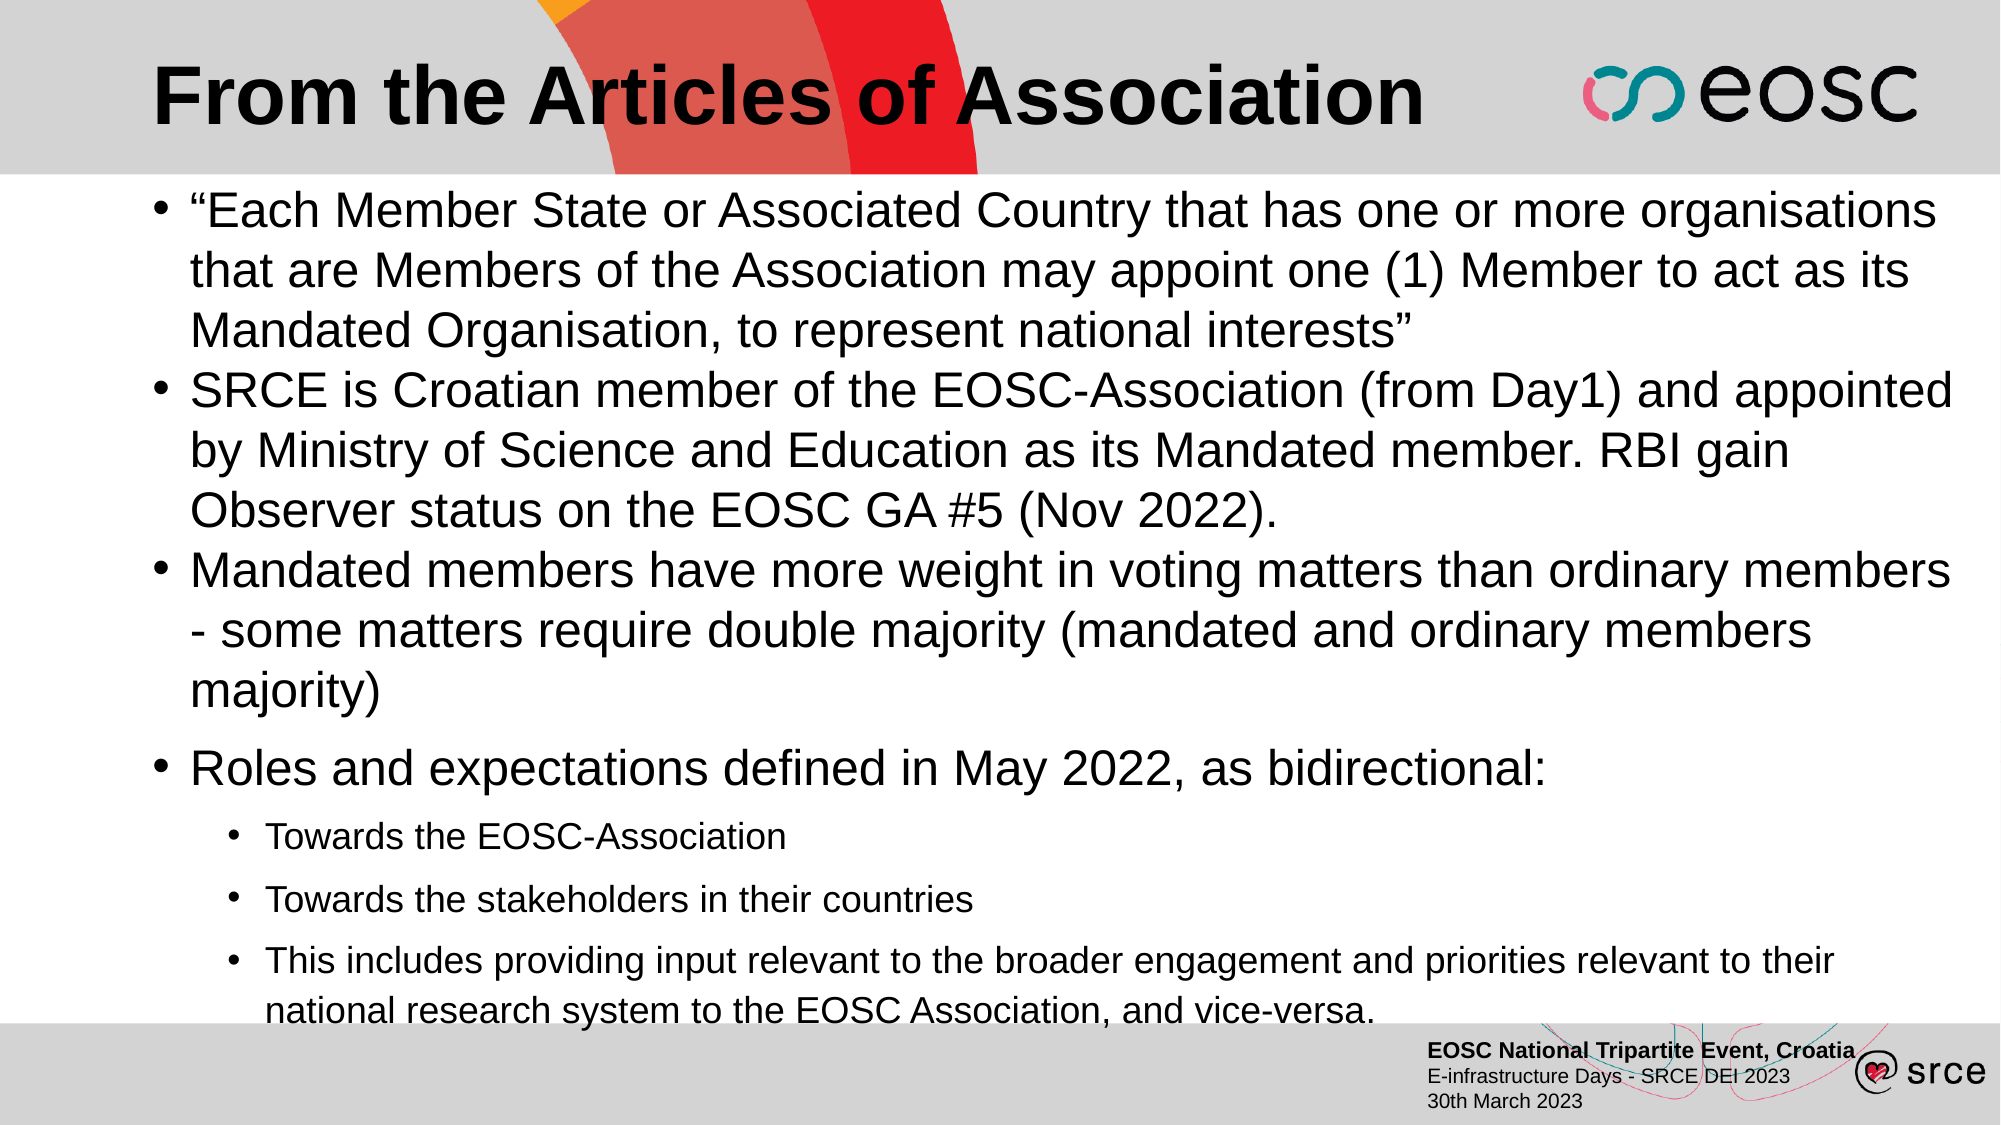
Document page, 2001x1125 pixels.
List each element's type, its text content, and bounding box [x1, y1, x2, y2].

title From the Articles of Association [137, 25, 1863, 169]
list “Each Member State or Associated Country that has one or more organisations that are Members of the Association may appoint one (1) Member to act as its Mandated Organisation, to represent national interests” SRCE is Croatian member of the EOSC-Association (from Day1) and appointed by Ministry of Science and Education as its Mandated member. RBI gain Observer status on the EOSC GA #5 (Nov 2022). Mandated members have more weight in voting matters than ordinary members - some matters require double majority (mandated and ordinary members majority) Roles and expectations defined in May 2022, as bidirectional: Towards the EOSC-Association Towards the stakeholders in their countries This includes providing input relevant to the broader engagement and priorities relevant to their national research system to the EOSC Association, and vice-versa. [137, 169, 1990, 1067]
picture [0, 0, 2001, 1125]
